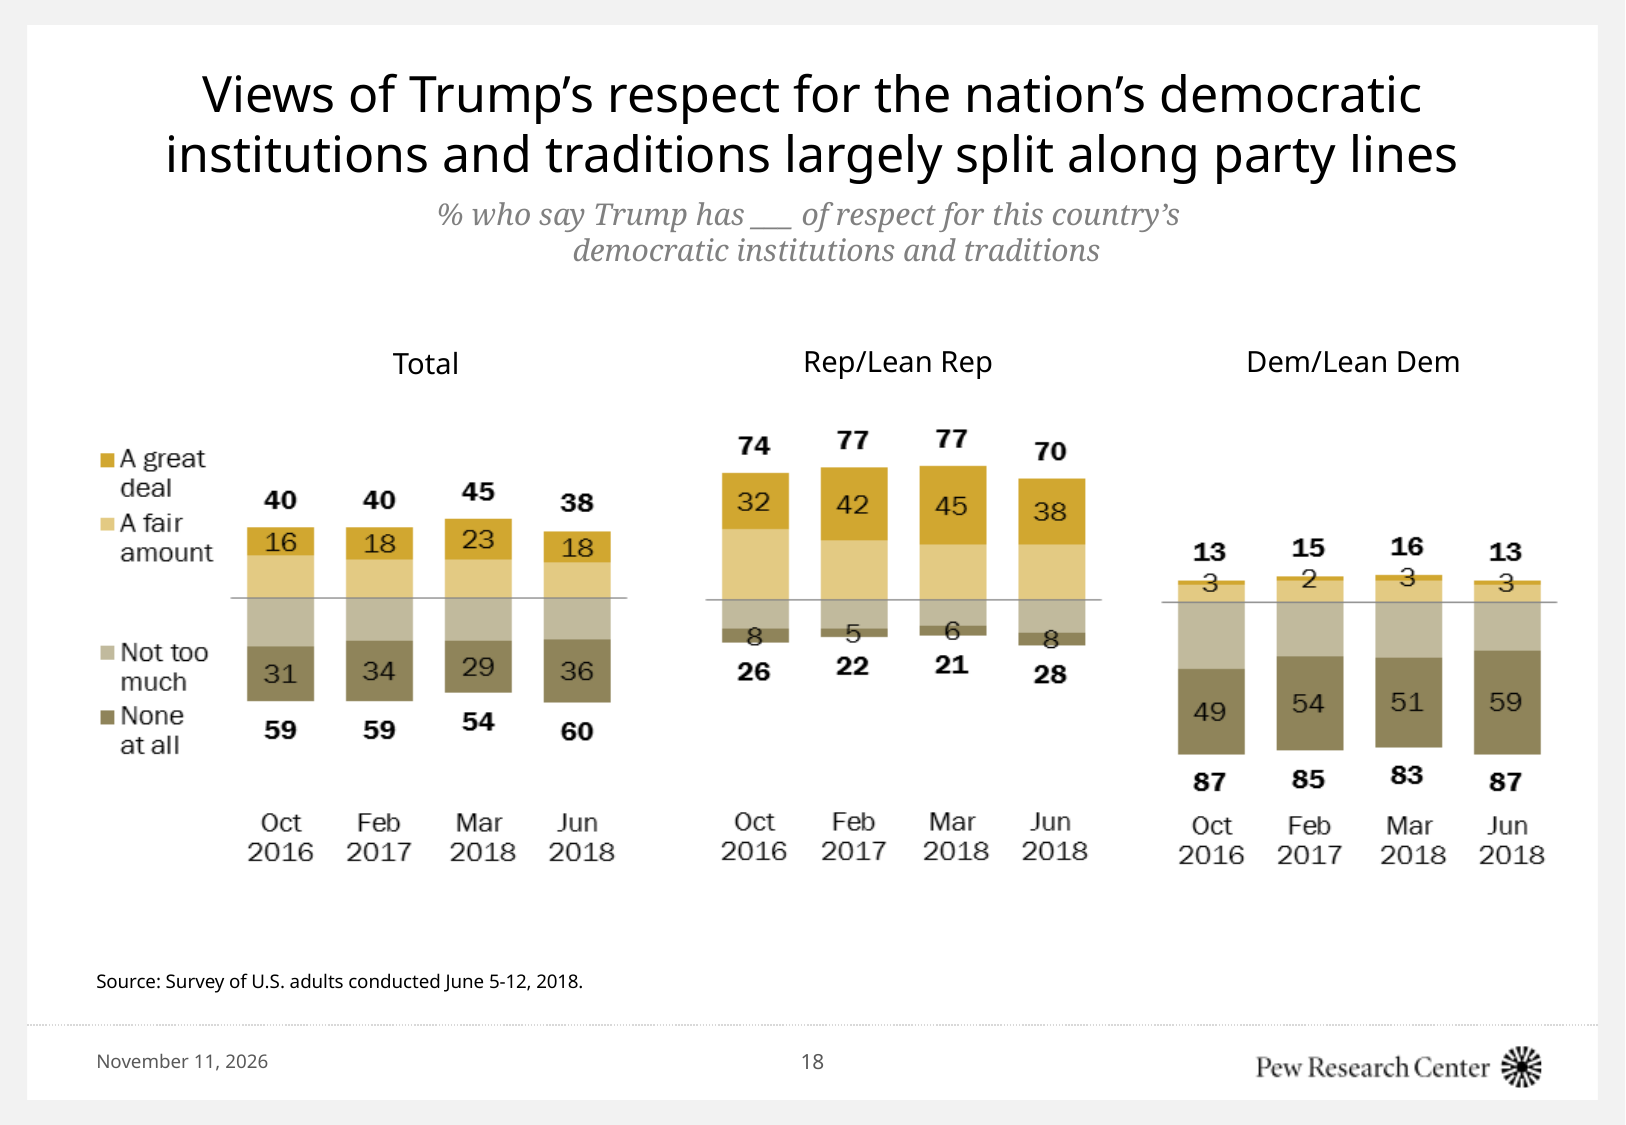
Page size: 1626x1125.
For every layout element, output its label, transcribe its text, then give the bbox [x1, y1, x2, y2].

text_box Dem/Lean Dem [1231, 336, 1476, 386]
list Source: Survey of U.S. adults conducted June 5-12, 2018. [81, 962, 1436, 1000]
text_box Total [378, 338, 475, 388]
picture [80, 390, 646, 875]
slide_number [81, 1037, 298, 1088]
slide_number 18 [717, 1037, 908, 1088]
text_box Rep/Lean Rep [788, 336, 1009, 387]
title Views of Trump’s respect for the nation’s democratic institutions and traditions largely split along party lines [81, 45, 1544, 187]
list % who say Trump has ___ of respect for this country’s democratic institutions and traditions [81, 187, 1544, 275]
picture [695, 389, 1120, 870]
picture [1150, 411, 1576, 874]
